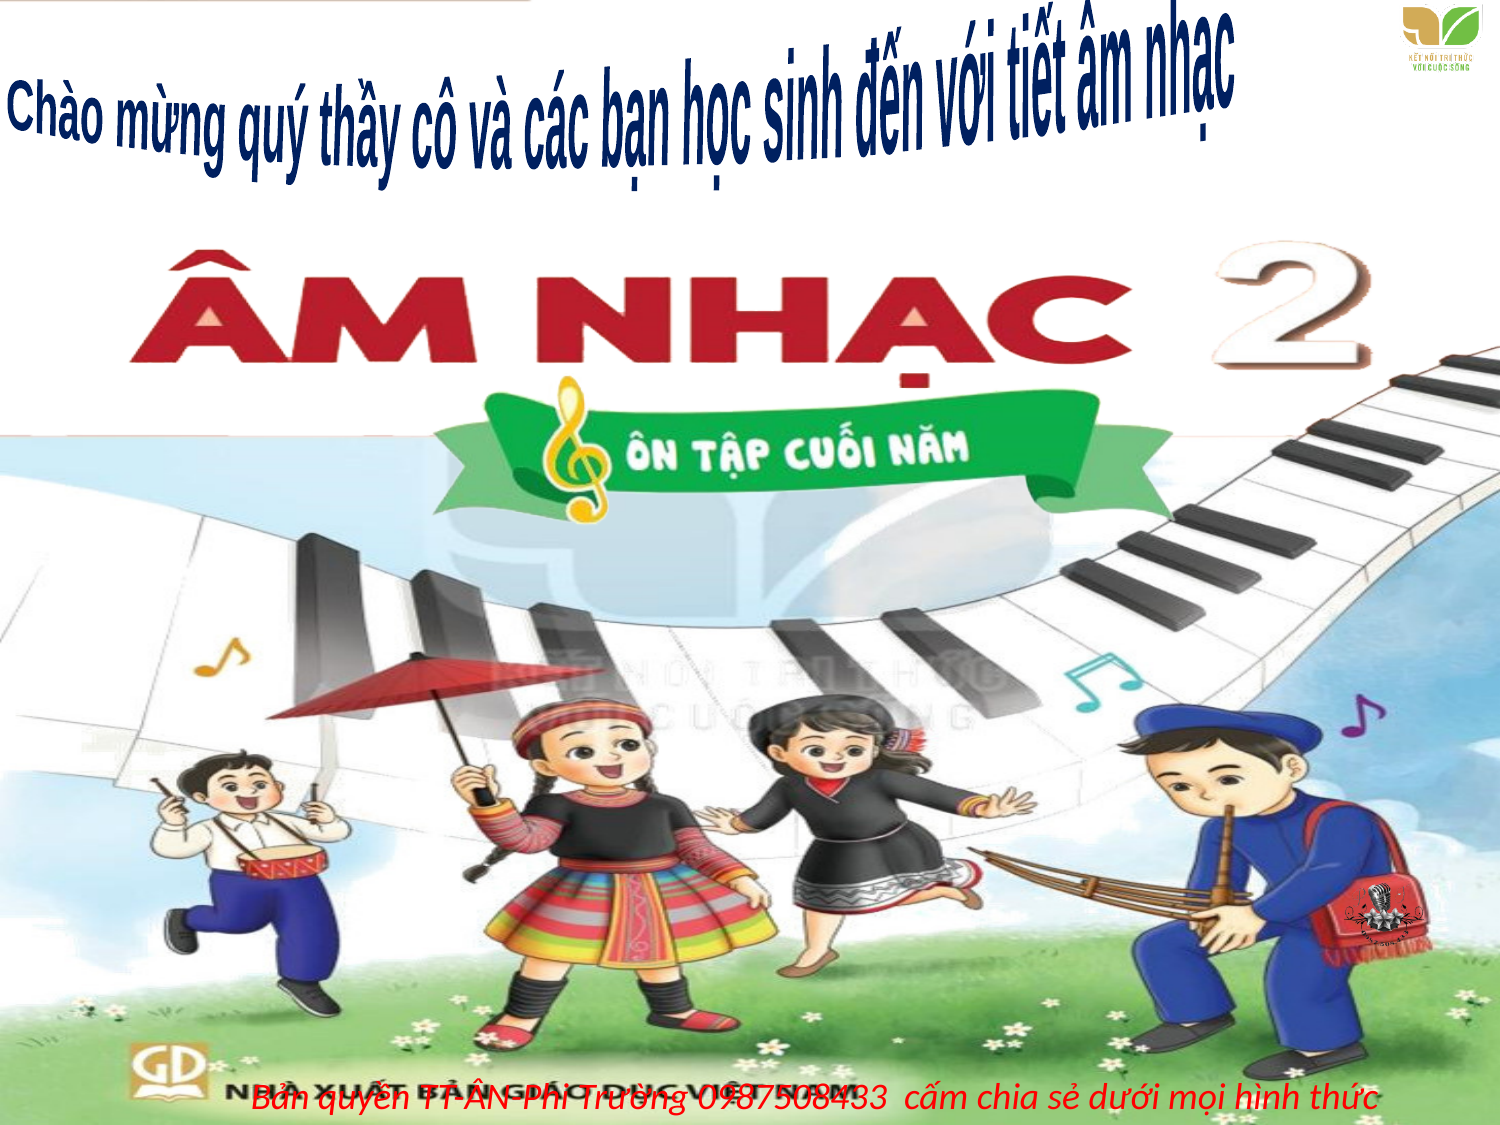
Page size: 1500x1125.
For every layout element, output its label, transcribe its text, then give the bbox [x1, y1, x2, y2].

picture [0, 0, 1500, 1125]
text_box Bản quyền TT-ÂN-Phi Trường 0987508433 cấm chia sẻ dưới mọi hình thức [236, 1064, 1500, 1125]
